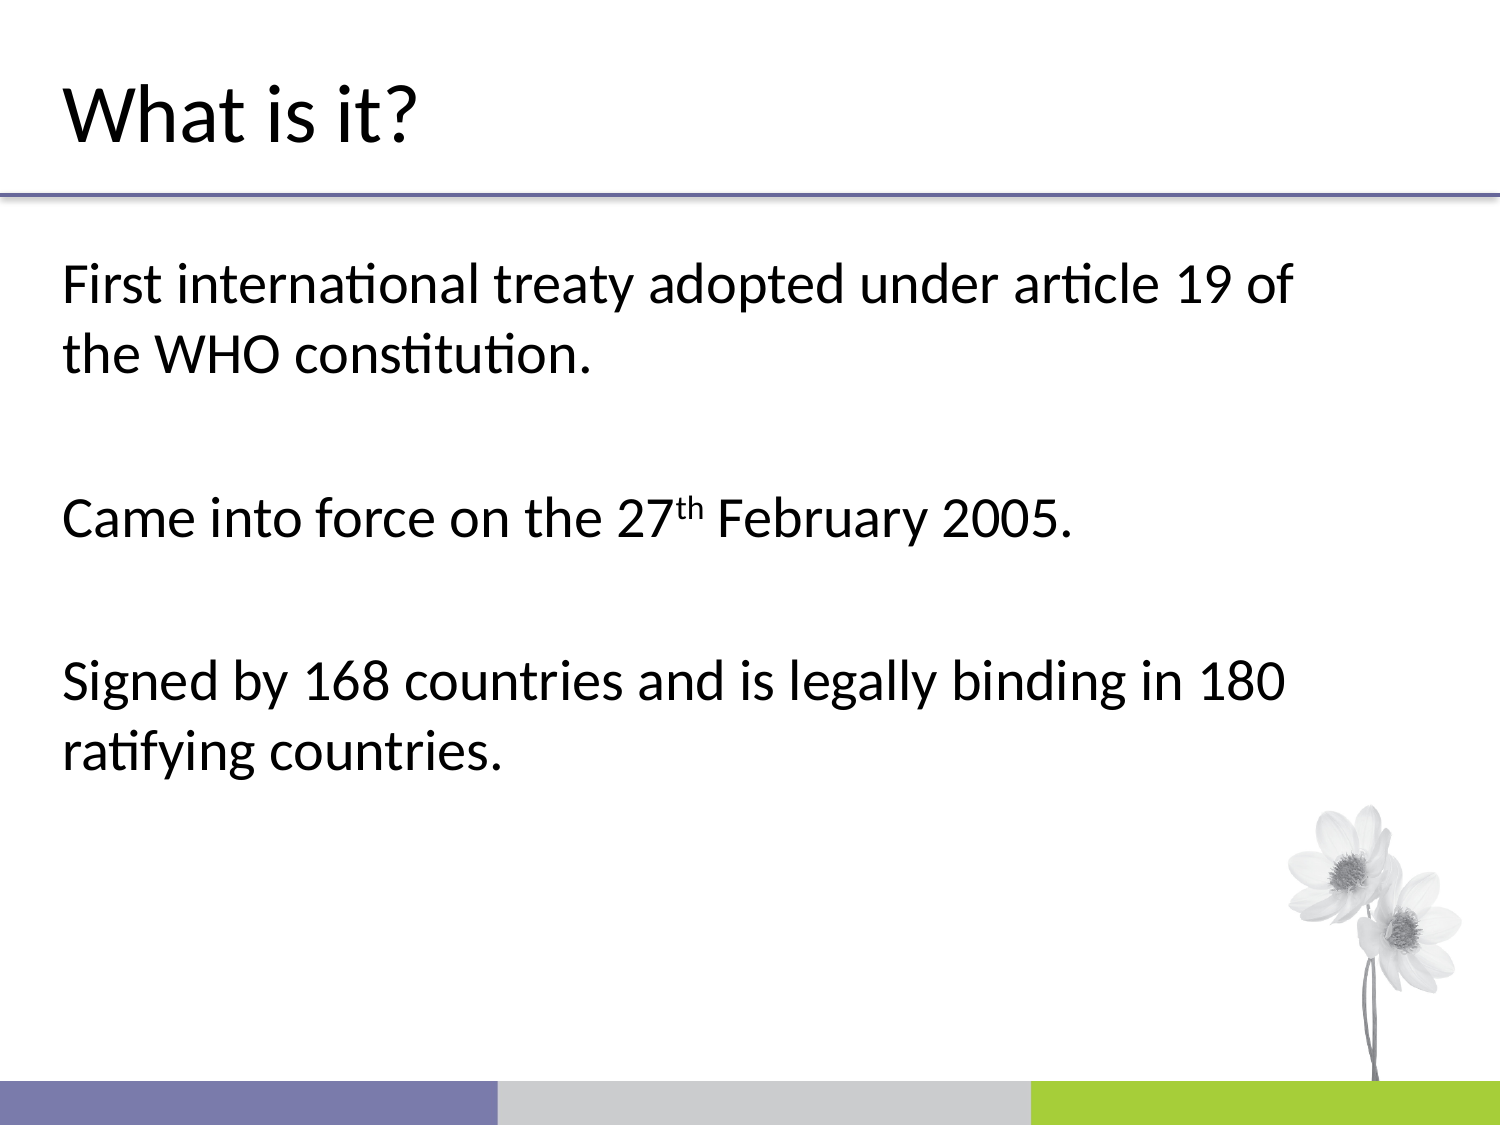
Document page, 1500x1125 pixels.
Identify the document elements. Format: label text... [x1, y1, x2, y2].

list First international treaty adopted under article 19 of the WHO constitution. Came into force on the 27th February 2005. Signed by 168 countries and is legally binding in 180 ratifying countries. [47, 237, 1398, 1017]
title What is it? [47, 45, 1398, 173]
picture [0, 792, 1500, 1125]
